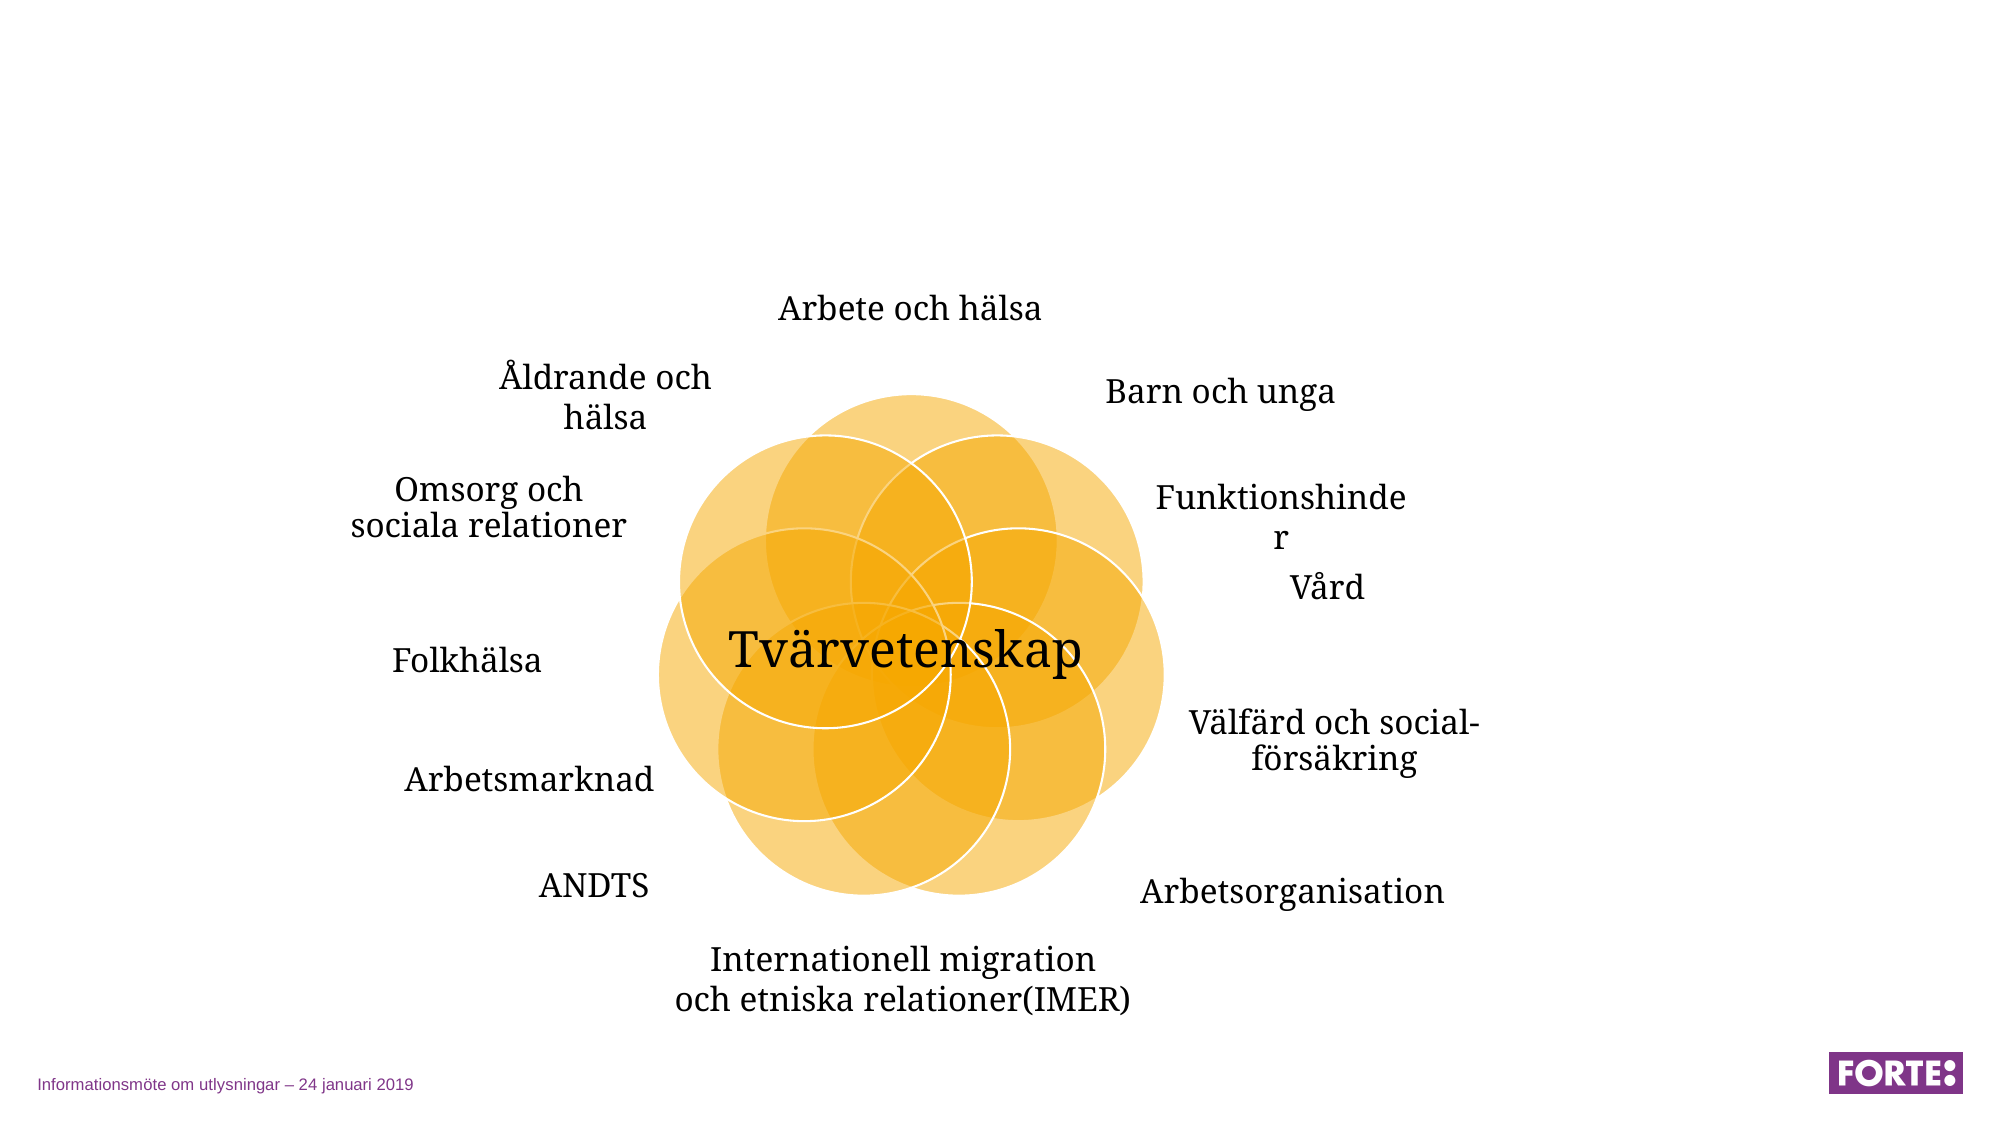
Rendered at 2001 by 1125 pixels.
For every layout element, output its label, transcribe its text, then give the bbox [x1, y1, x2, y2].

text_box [291, 184, 1537, 1083]
picture [1829, 1052, 1963, 1094]
footer Informationsmöte om utlysningar – 24 januari 2019 [37, 1052, 713, 1094]
